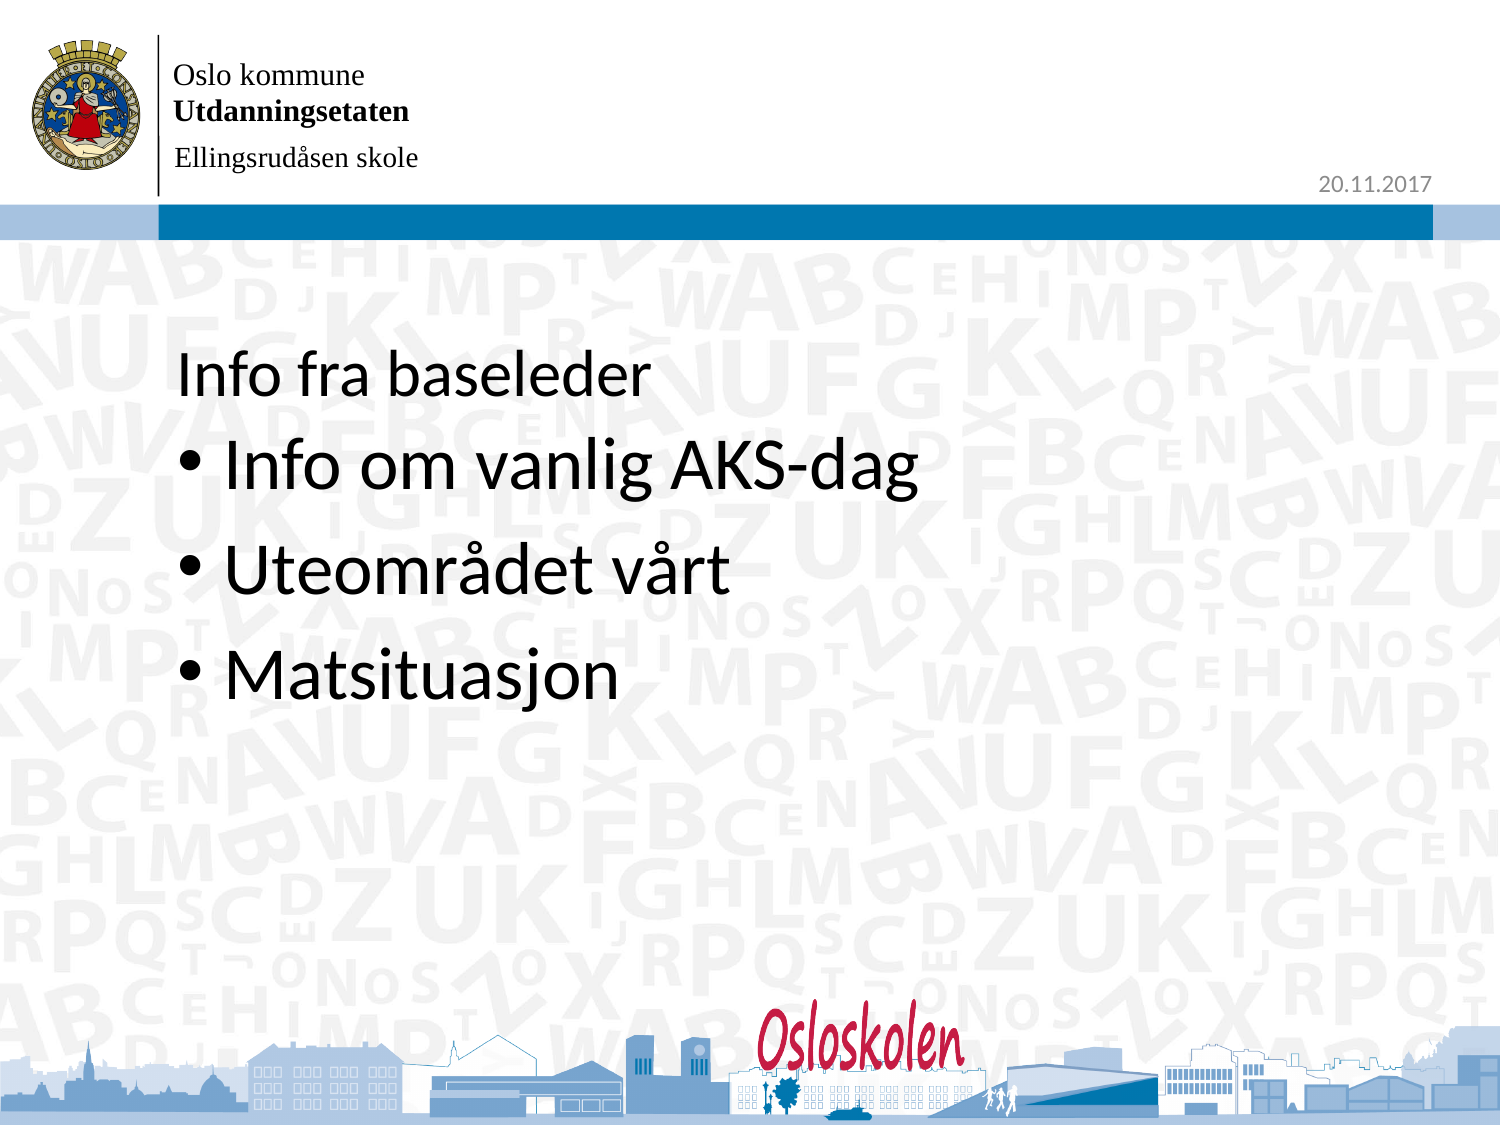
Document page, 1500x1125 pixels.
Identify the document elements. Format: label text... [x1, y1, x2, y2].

picture [0, 241, 1500, 1125]
picture [26, 36, 146, 174]
title Info fra baseleder [162, 322, 965, 407]
subtitle Info om vanlig AKS-dag Uteområdet vårt Matsituasjon [162, 407, 1388, 1012]
list Ellingsrudåsen skole [159, 130, 911, 195]
